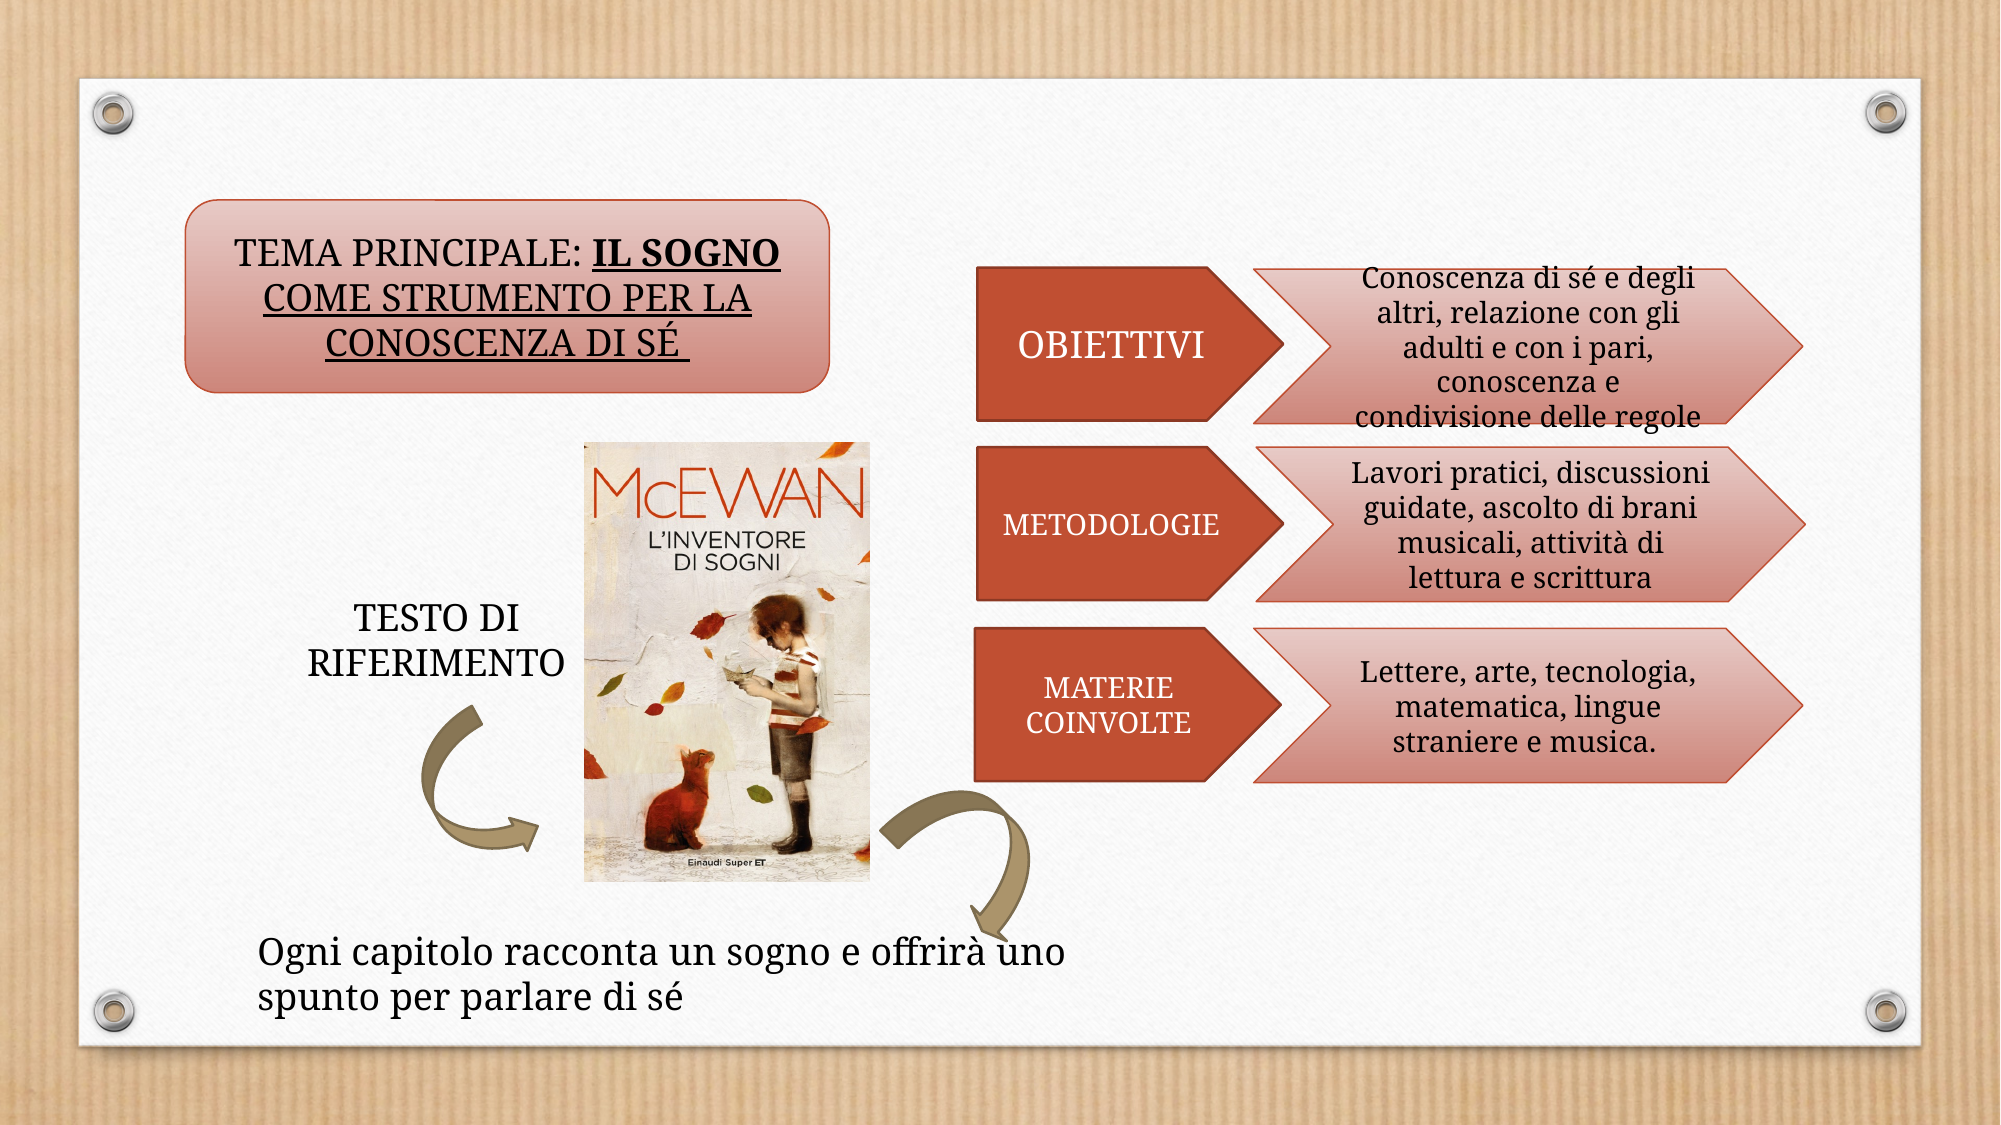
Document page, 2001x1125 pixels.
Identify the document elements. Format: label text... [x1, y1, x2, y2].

text_box TEMA PRINCIPALE: IL SOGNO COME STRUMENTO PER LA CONOSCENZA DI SÉ [185, 199, 830, 393]
text_box Lavori pratici, discussioni guidate, ascolto di brani musicali, attività di lettura e scrittura [1256, 447, 1806, 602]
text_box [422, 705, 538, 851]
text_box Ogni capitolo racconta un sogno e offrirà uno spunto per parlare di sé [242, 920, 1149, 1026]
text_box Lettere, arte, tecnologia, matematica, lingue straniere e musica. [1253, 628, 1803, 783]
text_box TESTO DI RIFERIMENTO [270, 586, 579, 692]
picture [0, 0, 2001, 1125]
text_box Conoscenza di sé e degli altri, relazione con gli adulti e con i pari, conoscenza e condivisione delle regole [1253, 269, 1803, 424]
text_box MATERIE COINVOLTE [974, 628, 1281, 782]
text_box [880, 791, 1029, 942]
text_box OBIETTIVI [977, 267, 1284, 421]
text_box METODOLOGIE [977, 447, 1284, 601]
